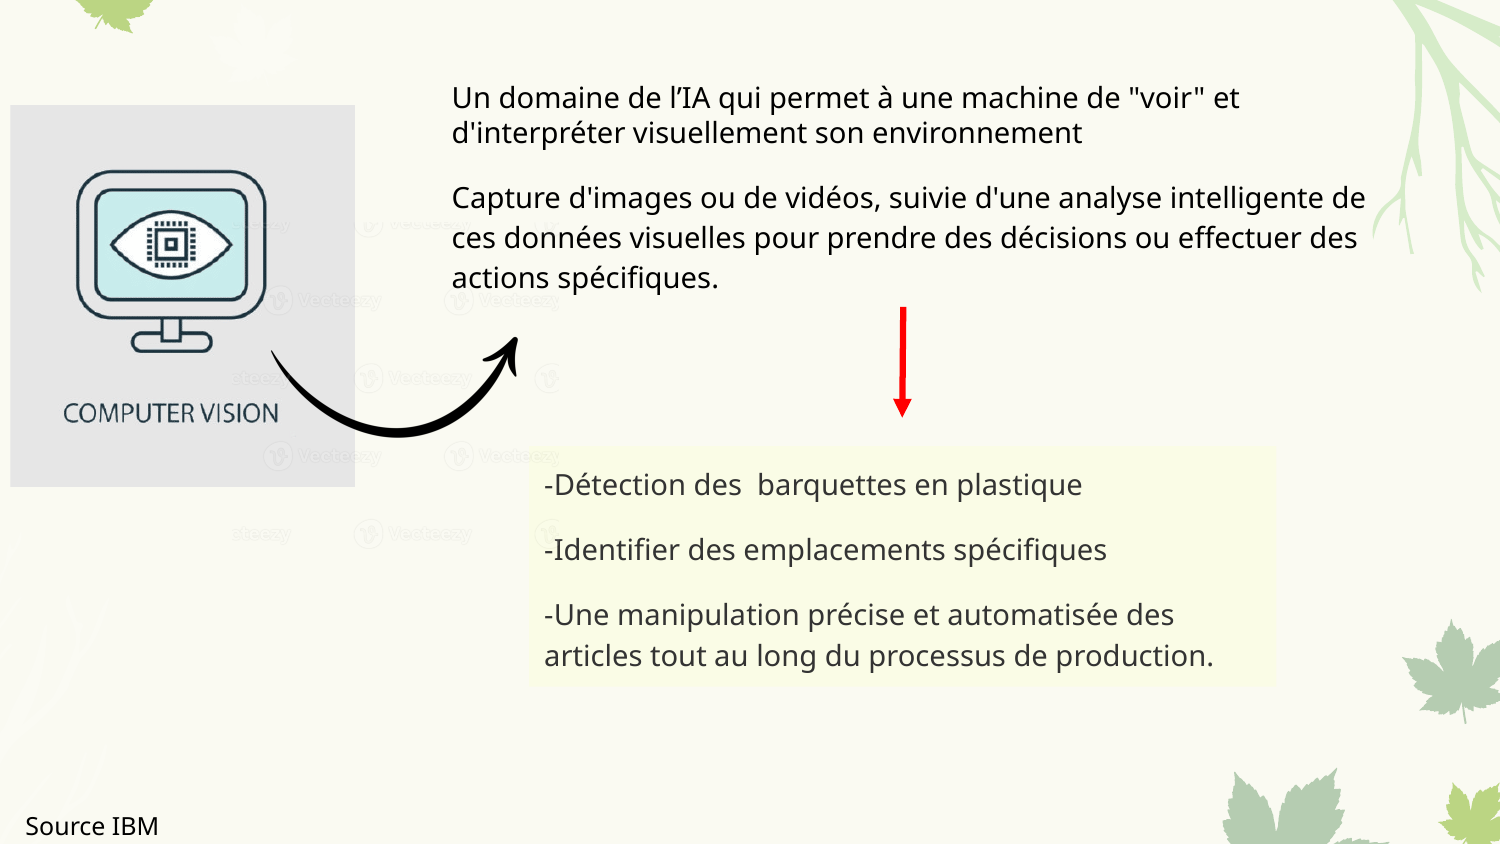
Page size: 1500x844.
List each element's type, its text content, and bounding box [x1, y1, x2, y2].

text_box Un domaine de l’IA qui permet à une machine de "voir" et d'interpréter visuellement son environnement Capture d'images ou de vidéos, suivie d'une analyse intelligente de ces données visuelles pour prendre des décisions ou effectuer des actions spécifiques. [436, 64, 1415, 310]
picture [10, 105, 559, 550]
text_box -Détection des barquettes en plastique -Identifier des emplacements spécifiques -Une manipulation précise et automatisée des articles tout au long du processus de production. [529, 446, 1277, 687]
text_box Source IBM [10, 795, 189, 844]
